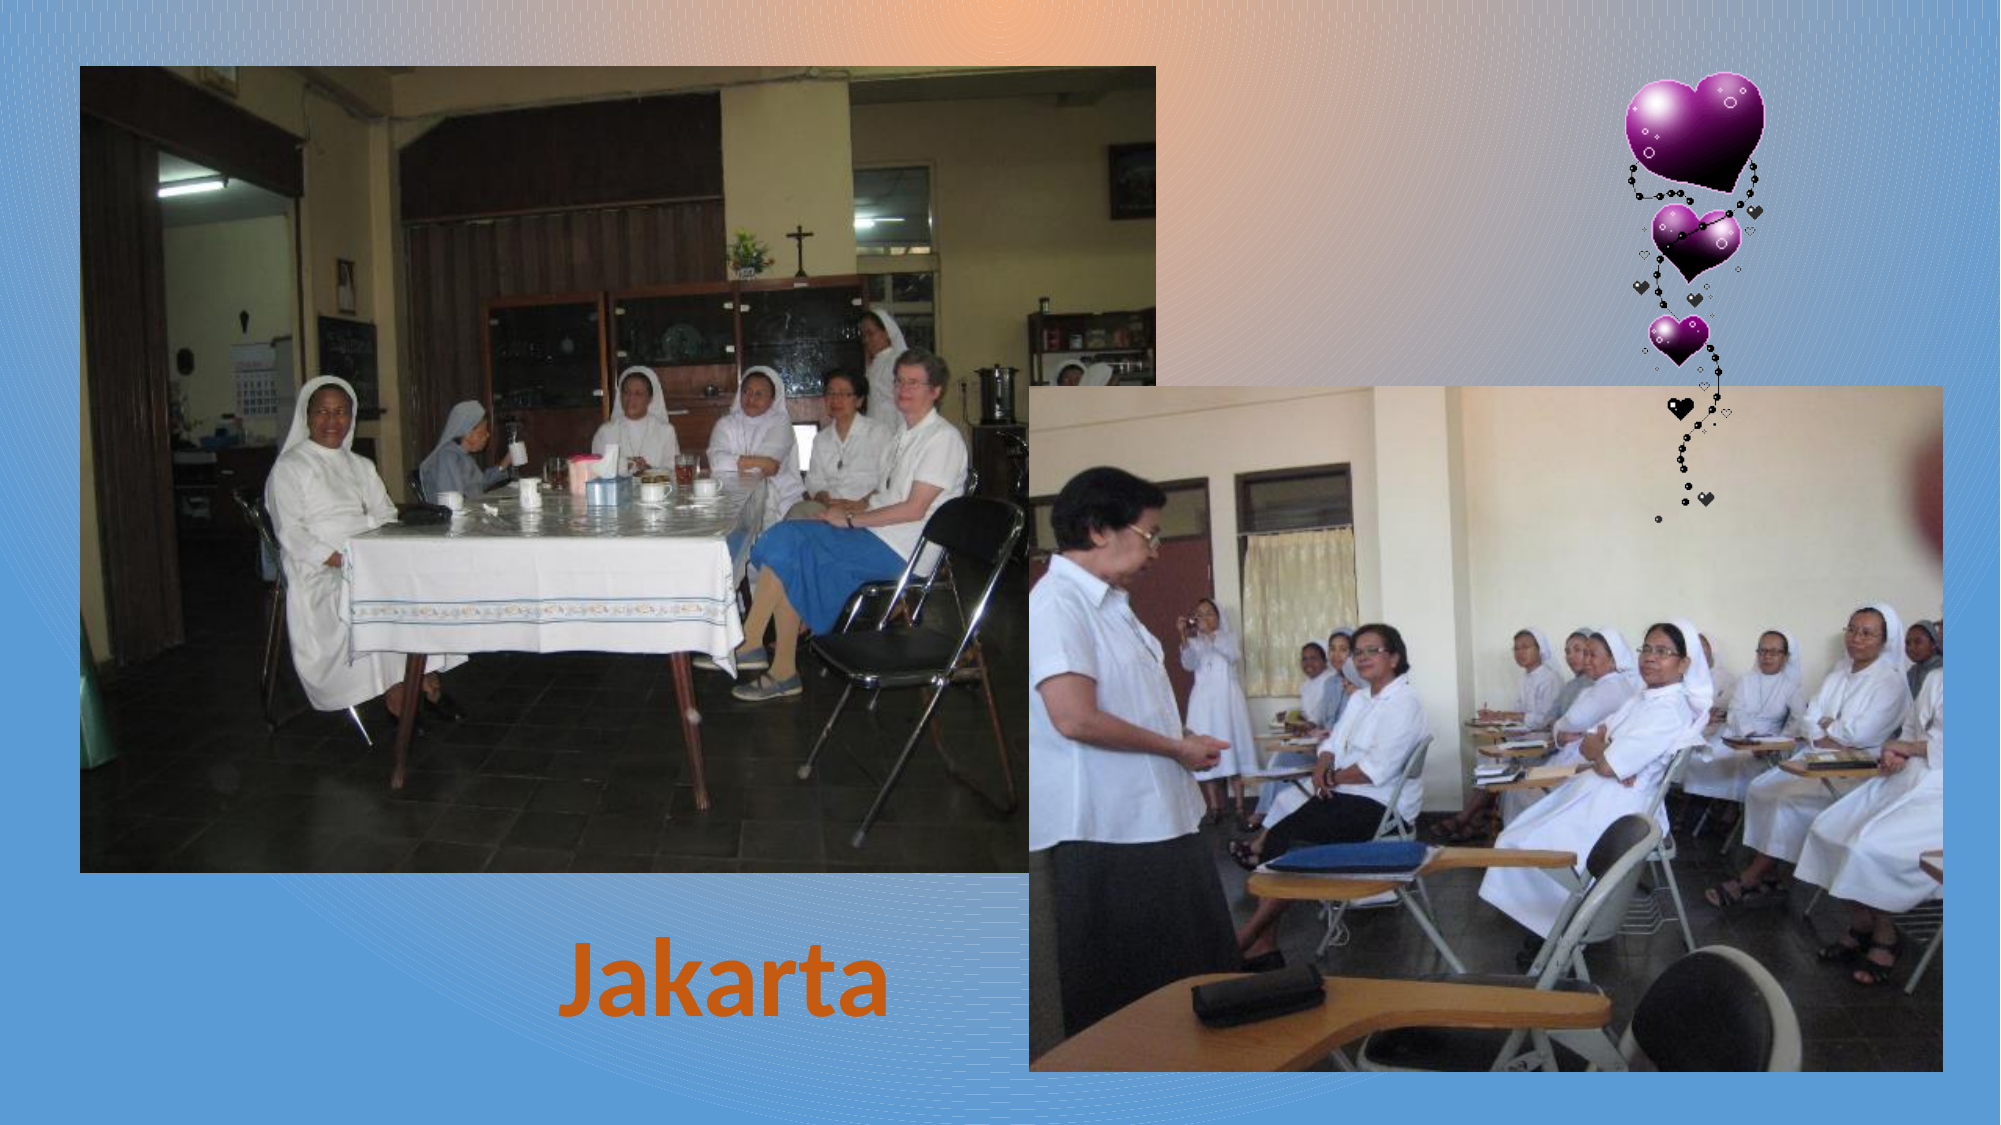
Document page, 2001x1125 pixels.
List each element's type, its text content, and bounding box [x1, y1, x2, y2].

text_box Jakarta [543, 896, 908, 1047]
picture [80, 66, 1943, 1072]
